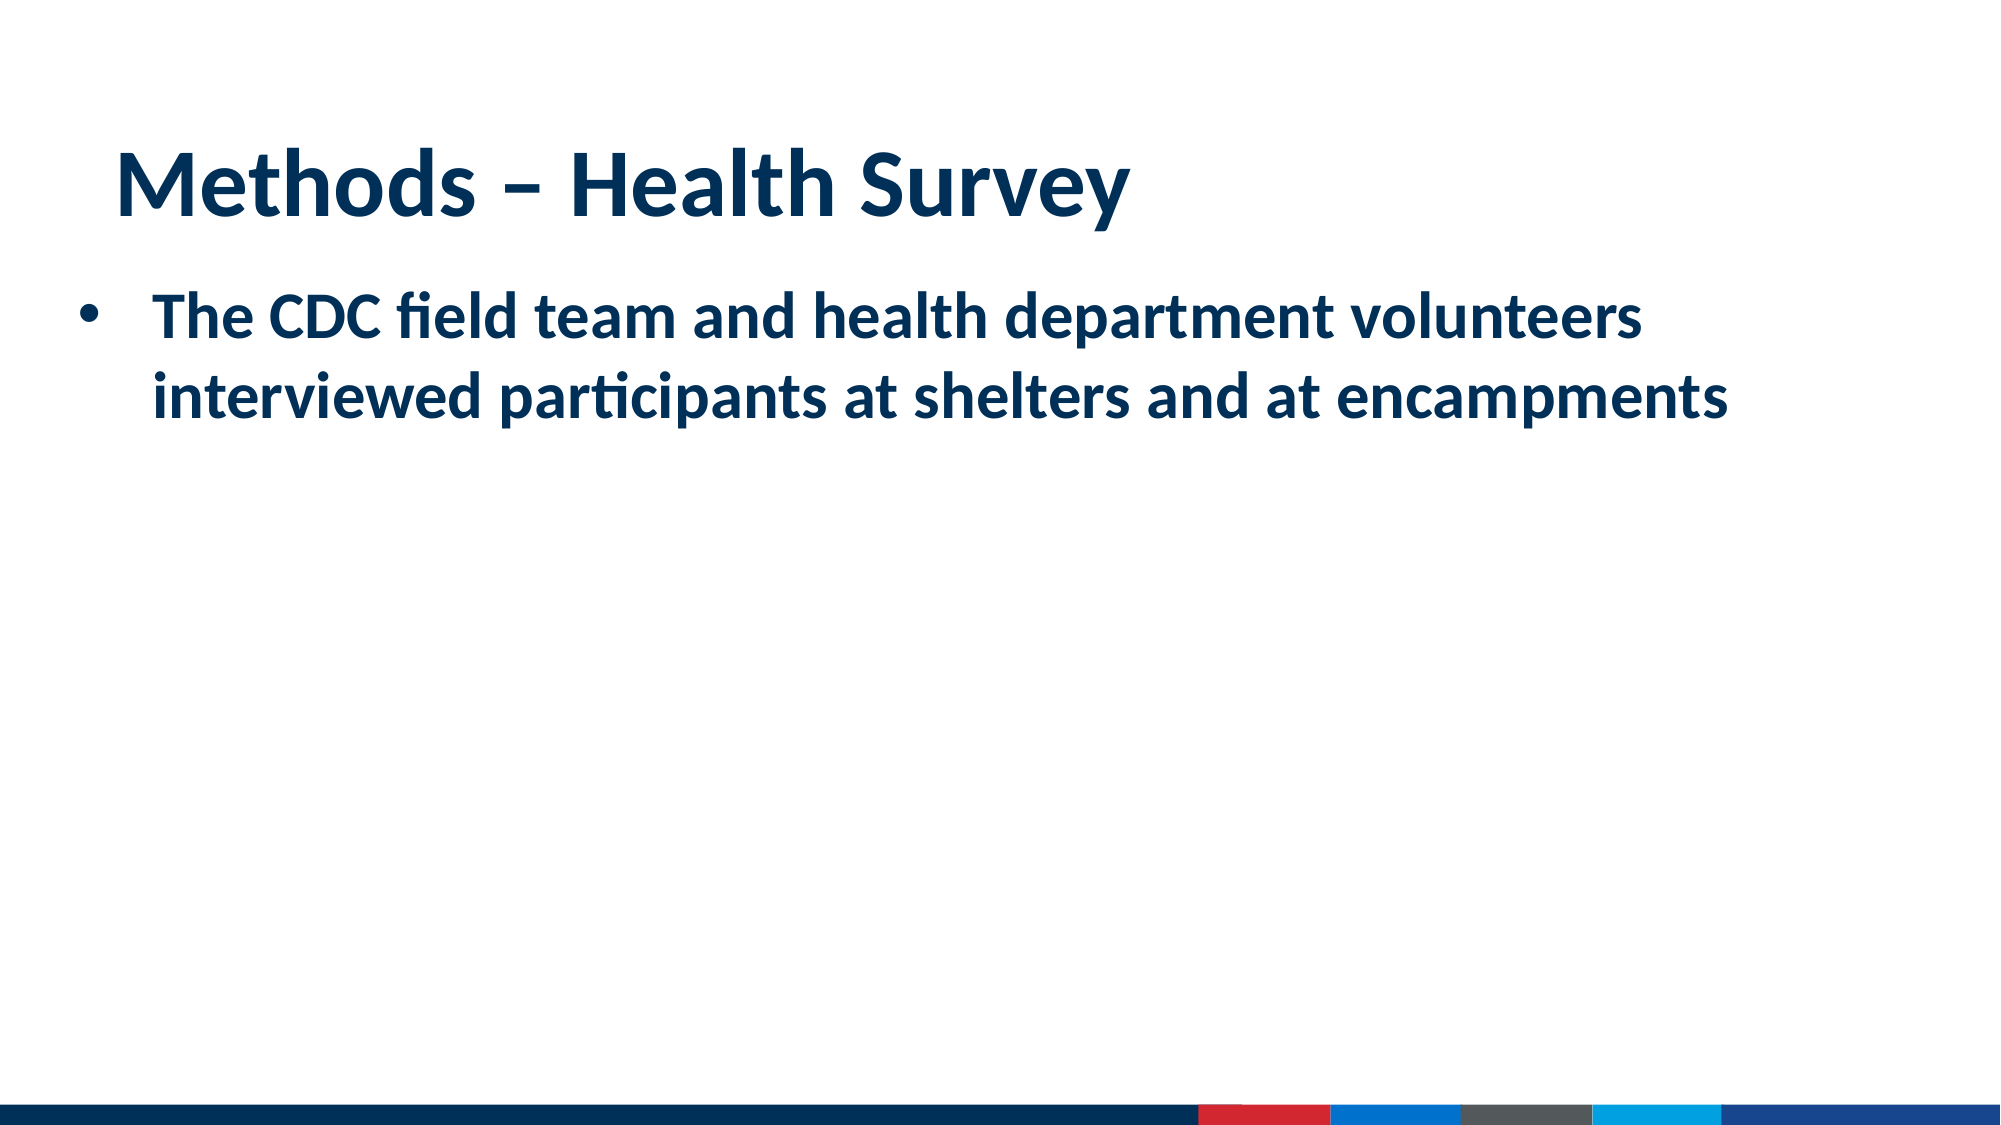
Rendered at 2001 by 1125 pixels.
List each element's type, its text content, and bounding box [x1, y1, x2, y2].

list The CDC field team and health department volunteers interviewed participants at shelters and at encampments The questionnaire typically took 45 minutes to complete We asked survey questions verbally Recorded answers on either printed surveys or on a tablet Participants were offered a $60 gift card as compensation [62, 264, 1963, 1043]
title Methods – Health Survey [99, 50, 1900, 239]
